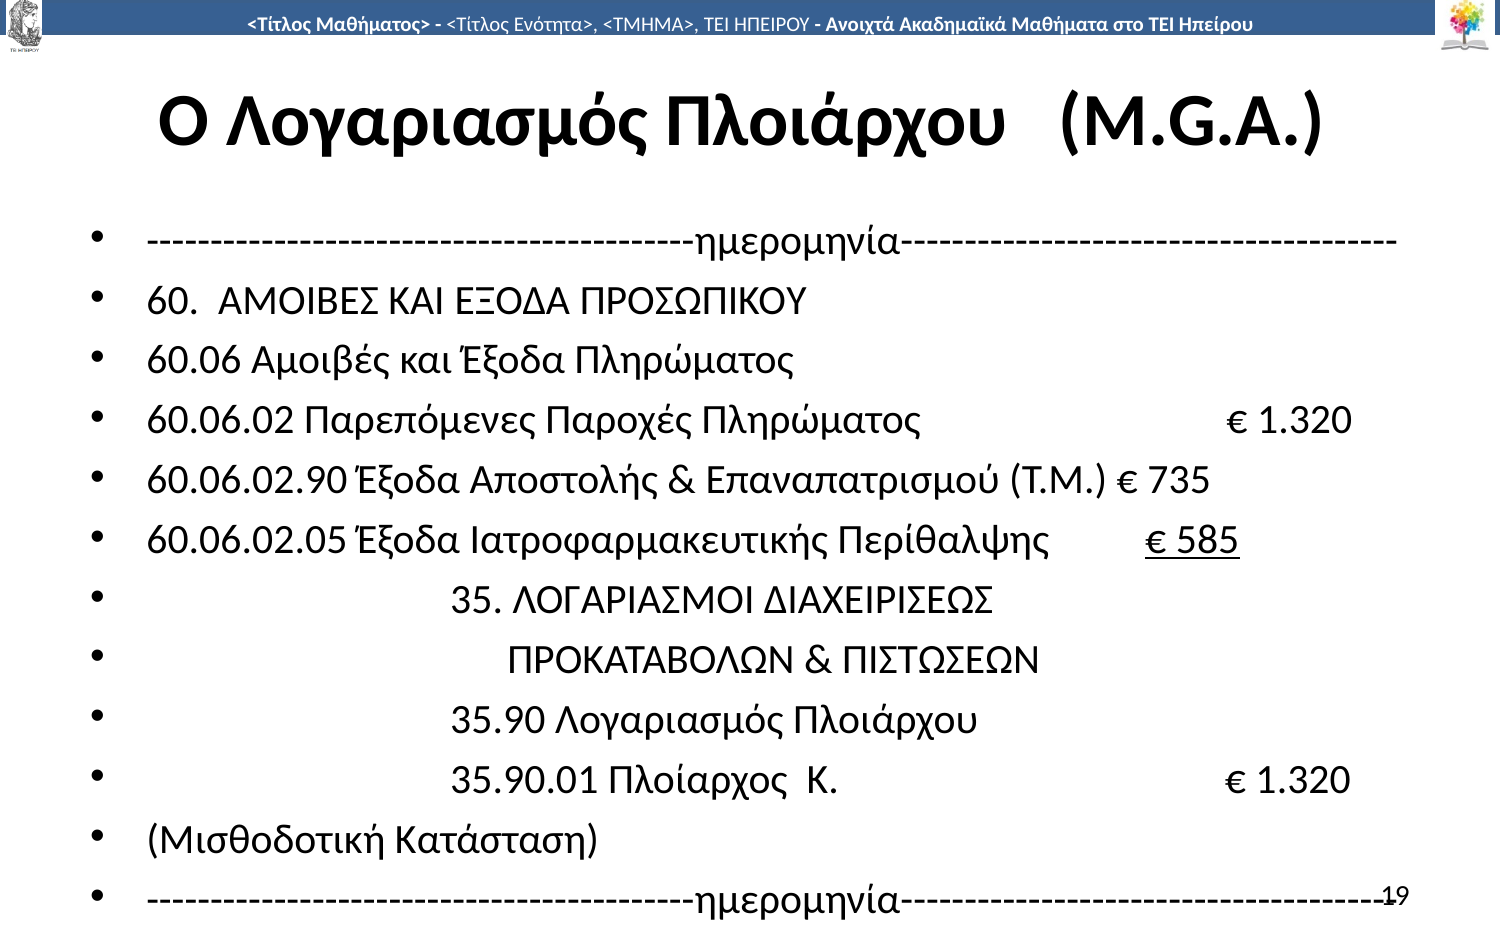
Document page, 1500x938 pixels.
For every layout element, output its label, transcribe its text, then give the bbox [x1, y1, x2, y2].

picture [1435, 0, 1495, 52]
slide_number 19 [1074, 868, 1425, 919]
list -------------------------------------------ημερομηνία--------------------------------------- 60. ΑΜΟΙΒΕΣ ΚΑΙ ΕΞΟΔΑ ΠΡΟΣΩΠΙΚΟΥ 60.06 Αμοιβές και Έξοδα Πληρώματος 60.06.02 Παρεπόμενες Παροχές Πληρώματος € 1.320 60.06.02.90 Έξοδα Αποστολής & Επαναπατρισμού (Τ.Μ.) € 735 60.06.02.05 Έξοδα Ιατροφαρμακευτικής Περίθαλψης € 585 35. ΛΟΓΑΡΙΑΣΜΟΙ ΔΙΑΧΕΙΡΙΣΕΩΣ ΠΡΟΚΑΤΑΒΟΛΩΝ & ΠΙΣΤΩΣΕΩΝ 35.90 Λογαριασμός Πλοιάρχου 35.90.01 Πλοίαρχος Κ. € 1.320 (Μισθοδοτική Κατάσταση) -------------------------------------------ημερομηνία--------------------------------------- [75, 218, 1425, 871]
picture [6, 0, 42, 54]
title O Λογαριασμός Πλοιάρχου (M.G.A.) [75, 37, 1425, 194]
